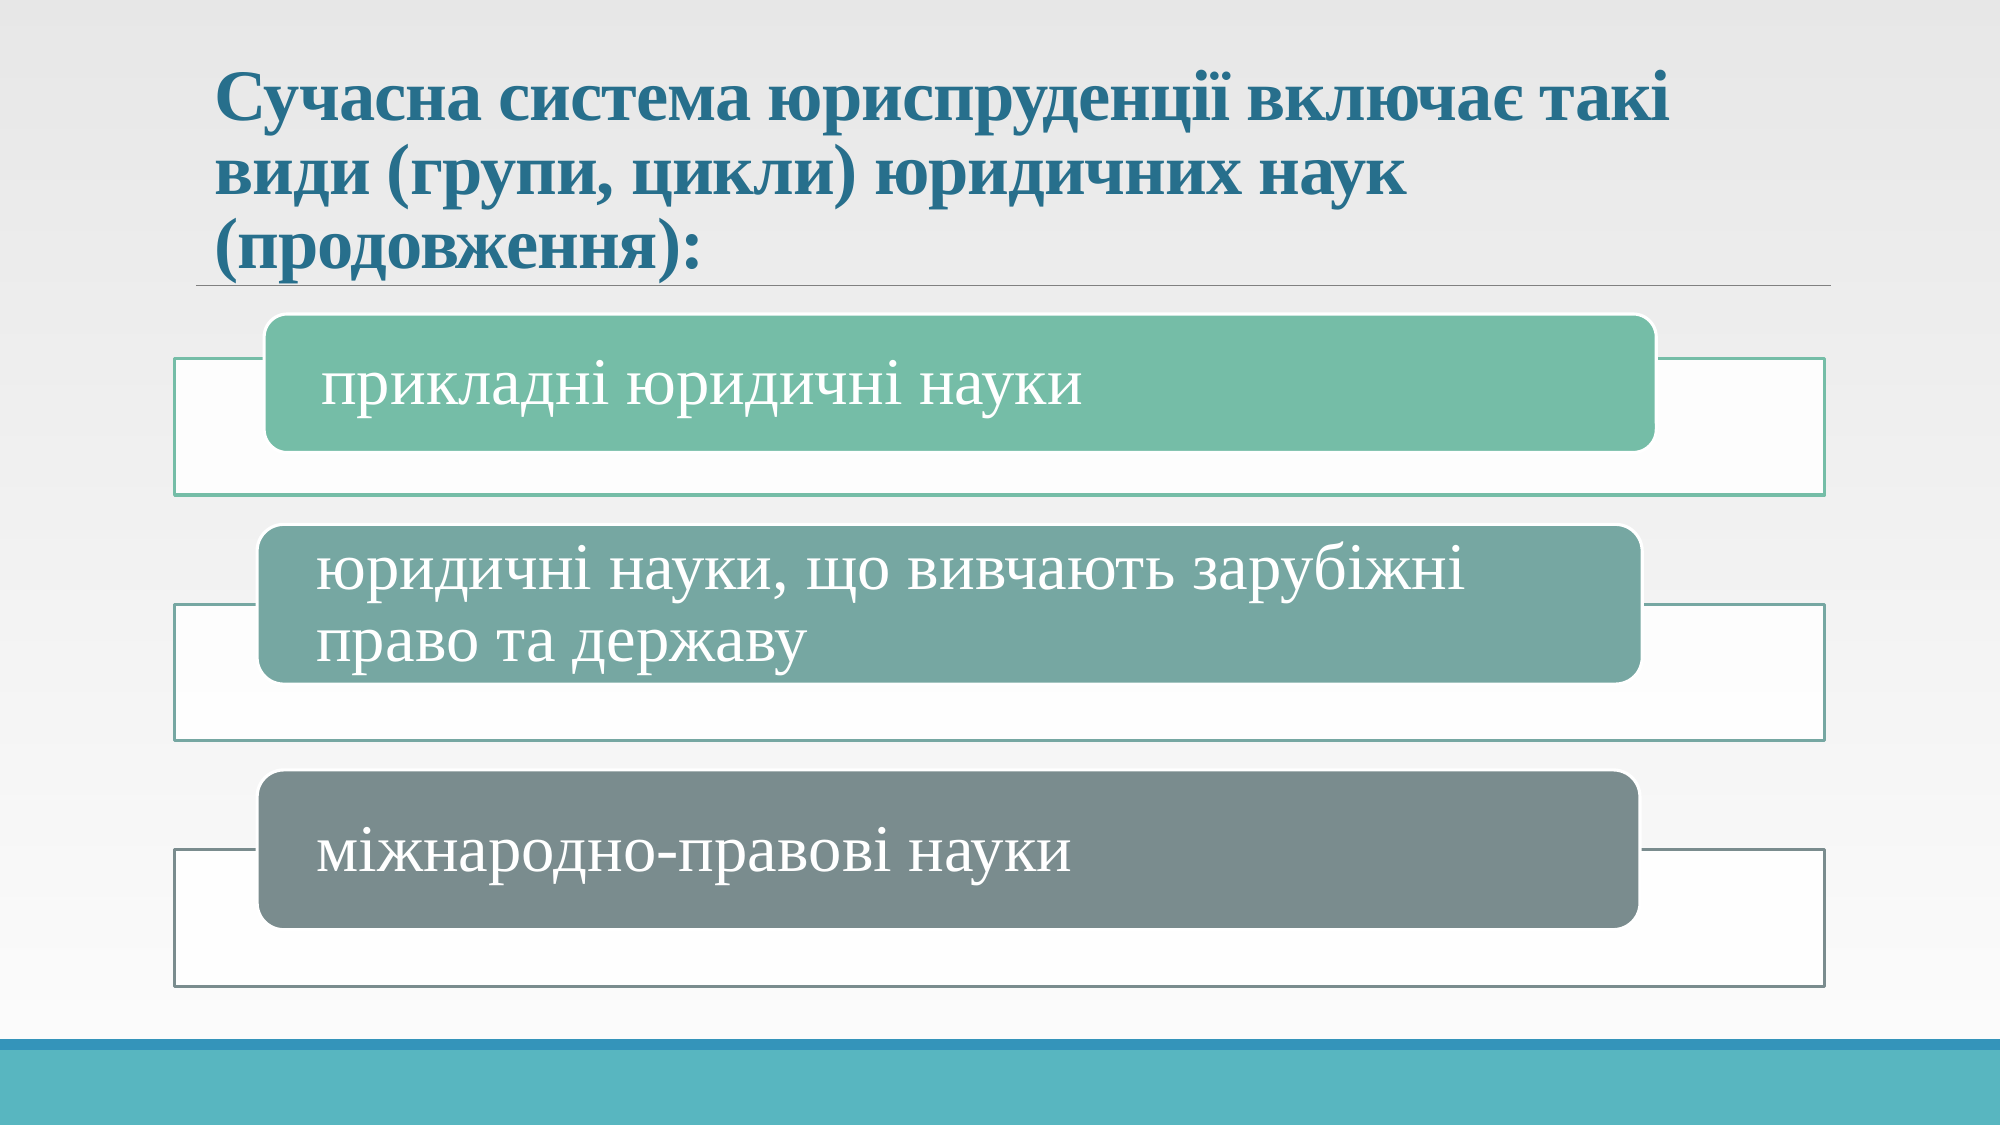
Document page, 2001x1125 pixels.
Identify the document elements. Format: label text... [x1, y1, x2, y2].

title Сучасна система юриспруденції включає такі види (групи, цикли) юридичних наук (продовження): [199, 52, 1850, 291]
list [174, 289, 1826, 997]
